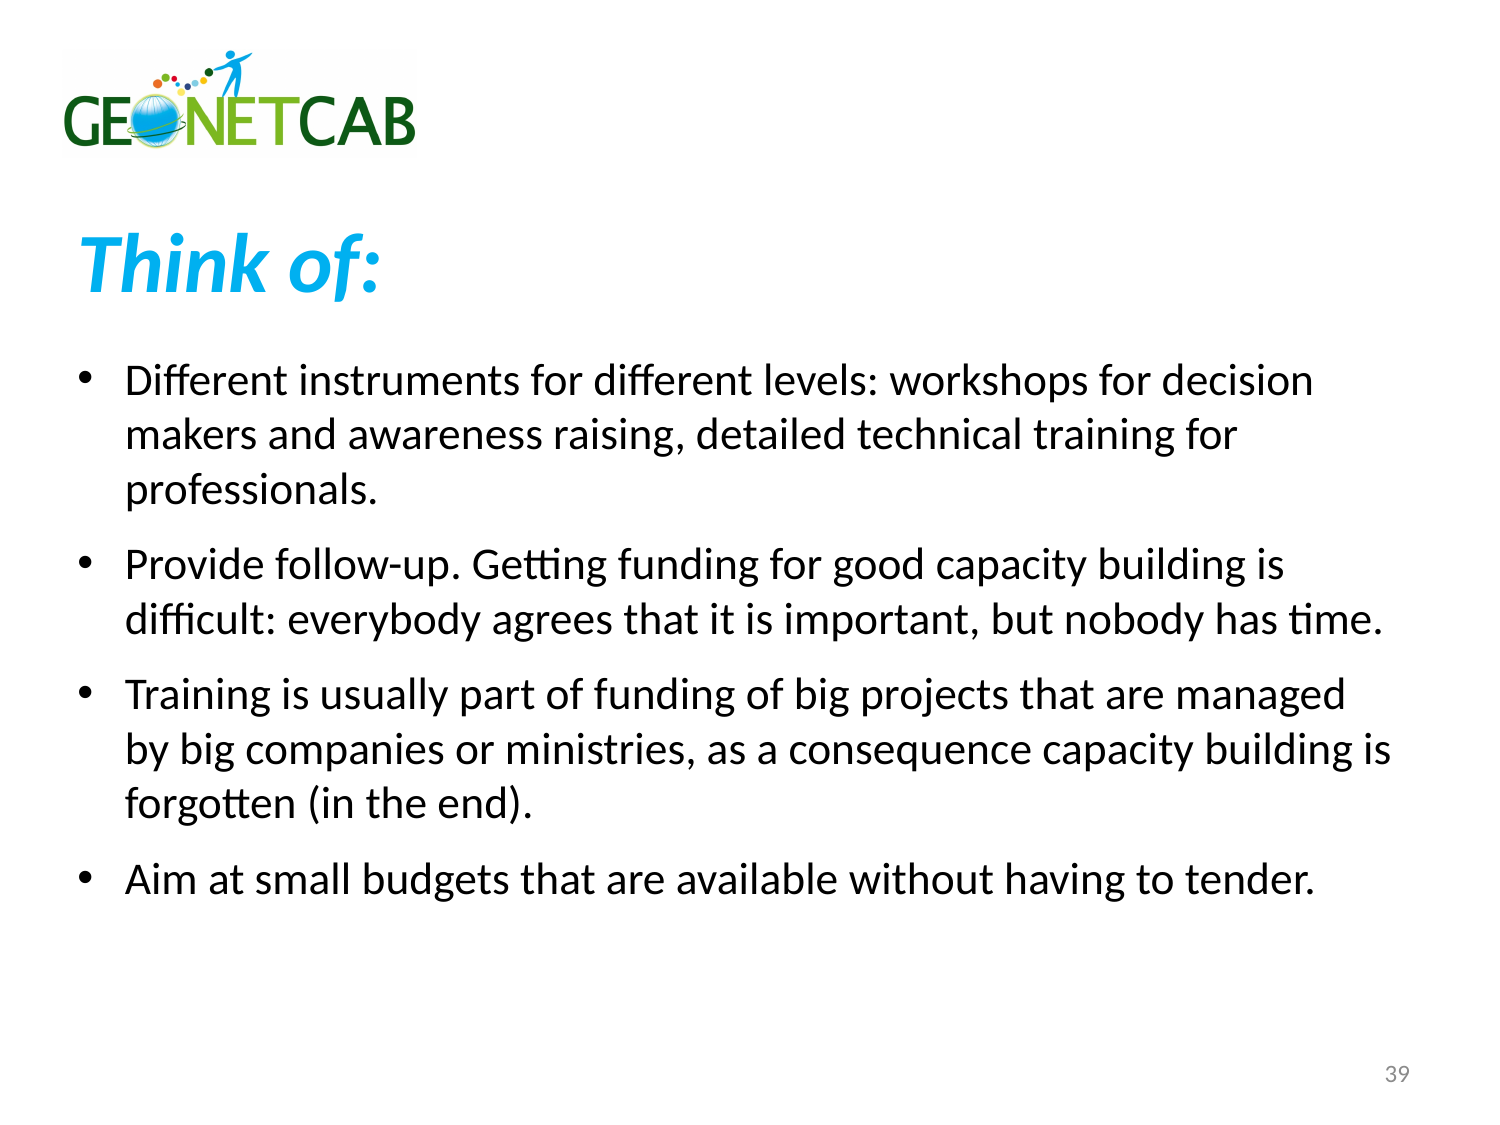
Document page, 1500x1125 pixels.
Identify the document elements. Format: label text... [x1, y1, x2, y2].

slide_number 39 [1074, 1042, 1425, 1103]
list Different instruments for different levels: workshops for decision makers and awareness raising, detailed technical training for professionals. Provide follow-up. Getting funding for good capacity building is difficult: everybody agrees that it is important, but nobody has time. Training is usually part of funding of big projects that are managed by big companies or ministries, as a consequence capacity building is forgotten (in the end). Aim at small budgets that are available without having to tender. [62, 299, 1409, 1075]
title Think of: [62, 200, 638, 299]
picture [62, 49, 417, 158]
